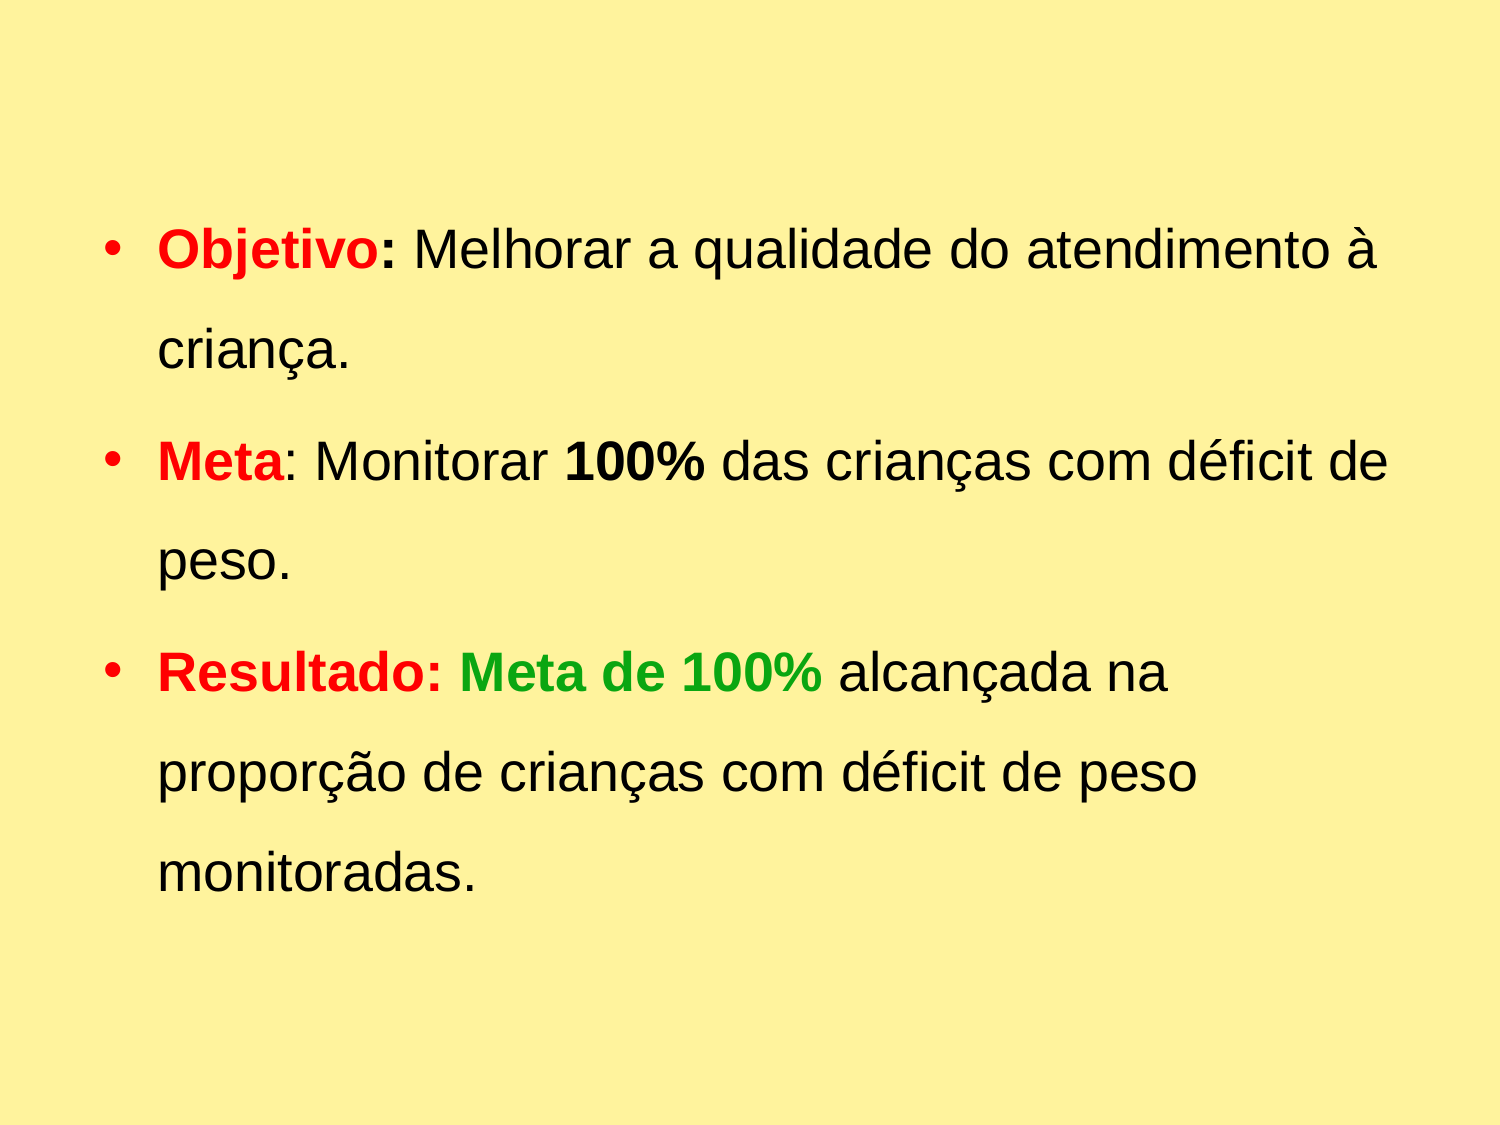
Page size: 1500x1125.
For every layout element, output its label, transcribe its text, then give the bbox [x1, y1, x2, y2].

list Objetivo: Melhorar a qualidade do atendimento à criança. Meta: Monitorar 100% das crianças com déficit de peso. Resultado: Meta de 100% alcançada na proporção de crianças com déficit de peso monitoradas. [88, 172, 1439, 916]
